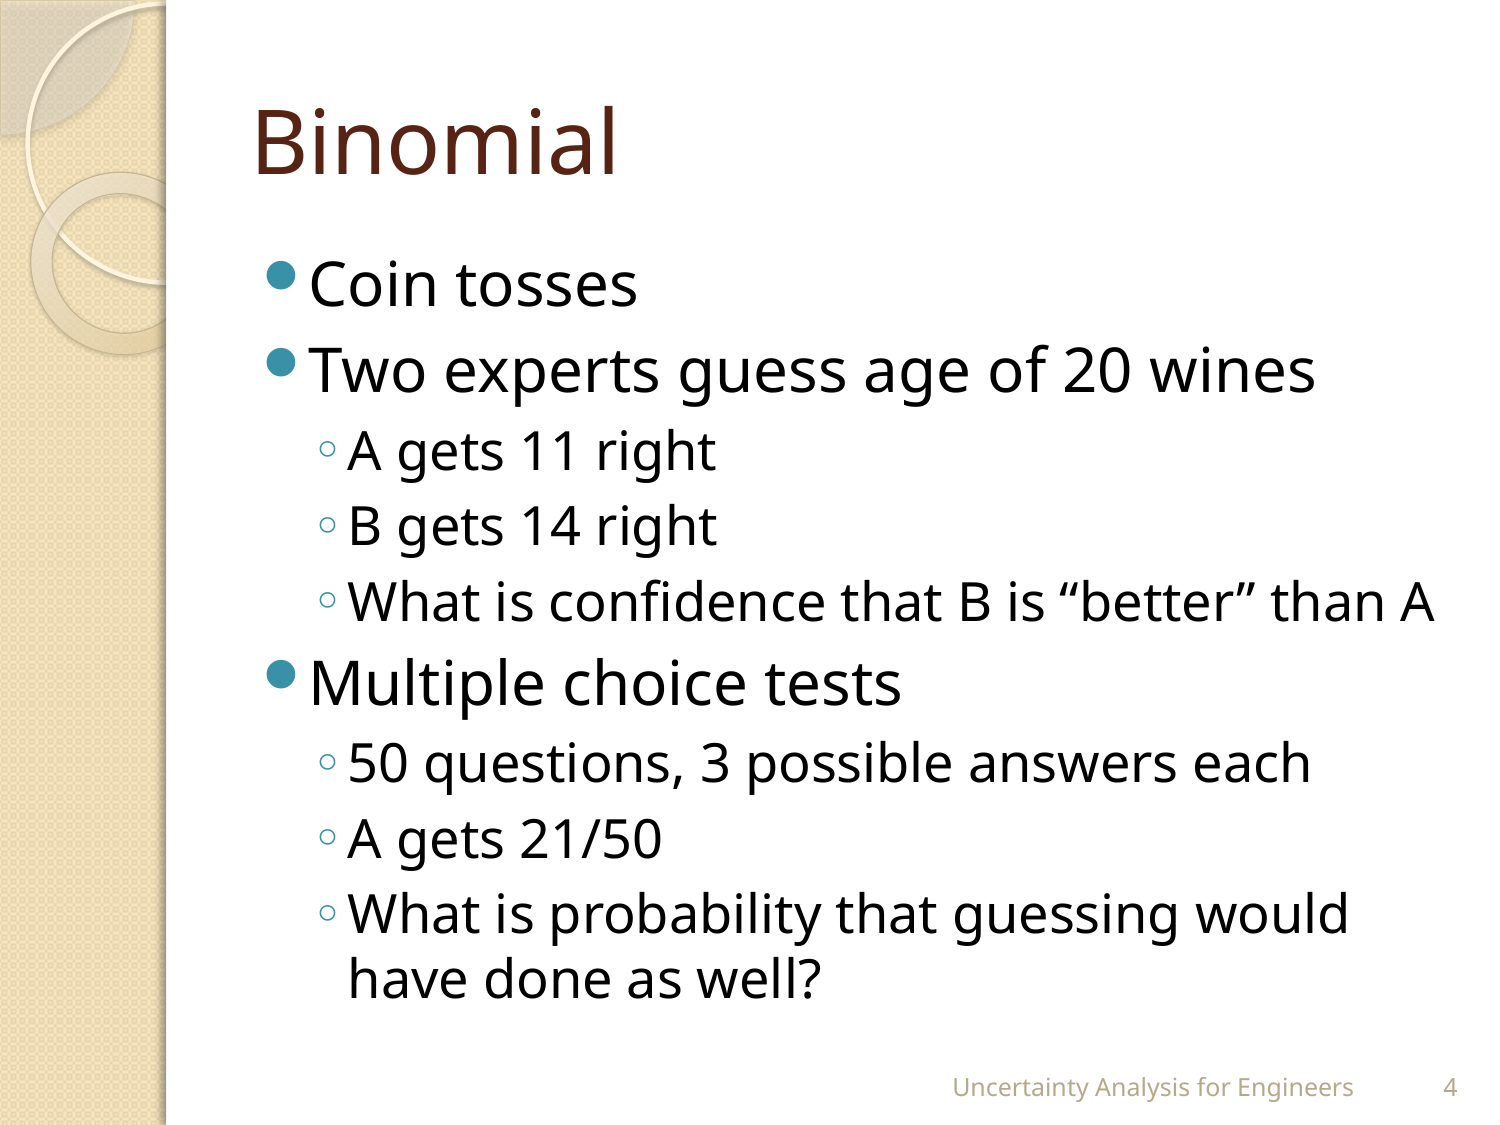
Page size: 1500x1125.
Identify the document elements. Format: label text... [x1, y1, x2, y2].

slide_number 4 [1413, 1034, 1488, 1113]
list Coin tosses Two experts guess age of 20 wines A gets 11 right B gets 14 right What is confidence that B is “better” than A Multiple choice tests 50 questions, 3 possible answers each A gets 21/50 What is probability that guessing would have done as well? [235, 237, 1466, 1025]
footer Uncertainty Analysis for Engineers [937, 1034, 1413, 1113]
title Binomial [235, 45, 1466, 233]
